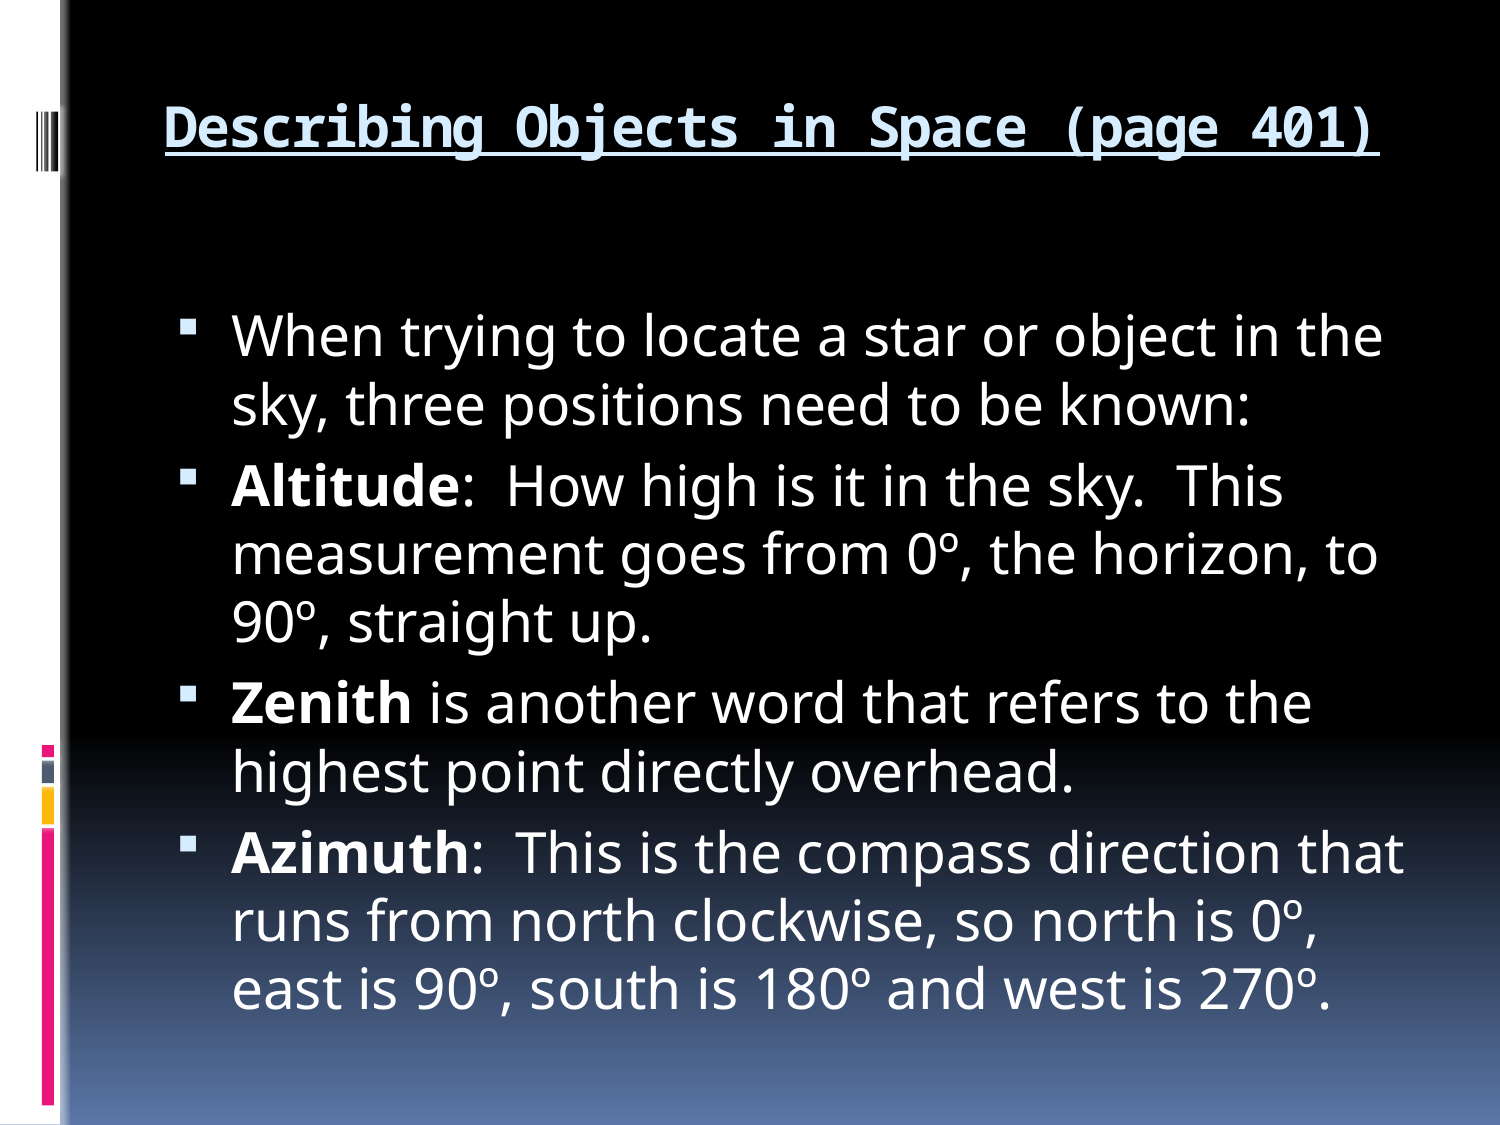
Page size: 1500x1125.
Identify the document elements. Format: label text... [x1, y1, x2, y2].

list When trying to locate a star or object in the sky, three positions need to be known: Altitude: How high is it in the sky. This measurement goes from 0º, the horizon, to 90º, straight up. Zenith is another word that refers to the highest point directly overhead. Azimuth: This is the compass direction that runs from north clockwise, so north is 0º, east is 90º, south is 180º and west is 270º. [150, 292, 1425, 1043]
title Describing Objects in Space (page 401) [150, 83, 1425, 234]
